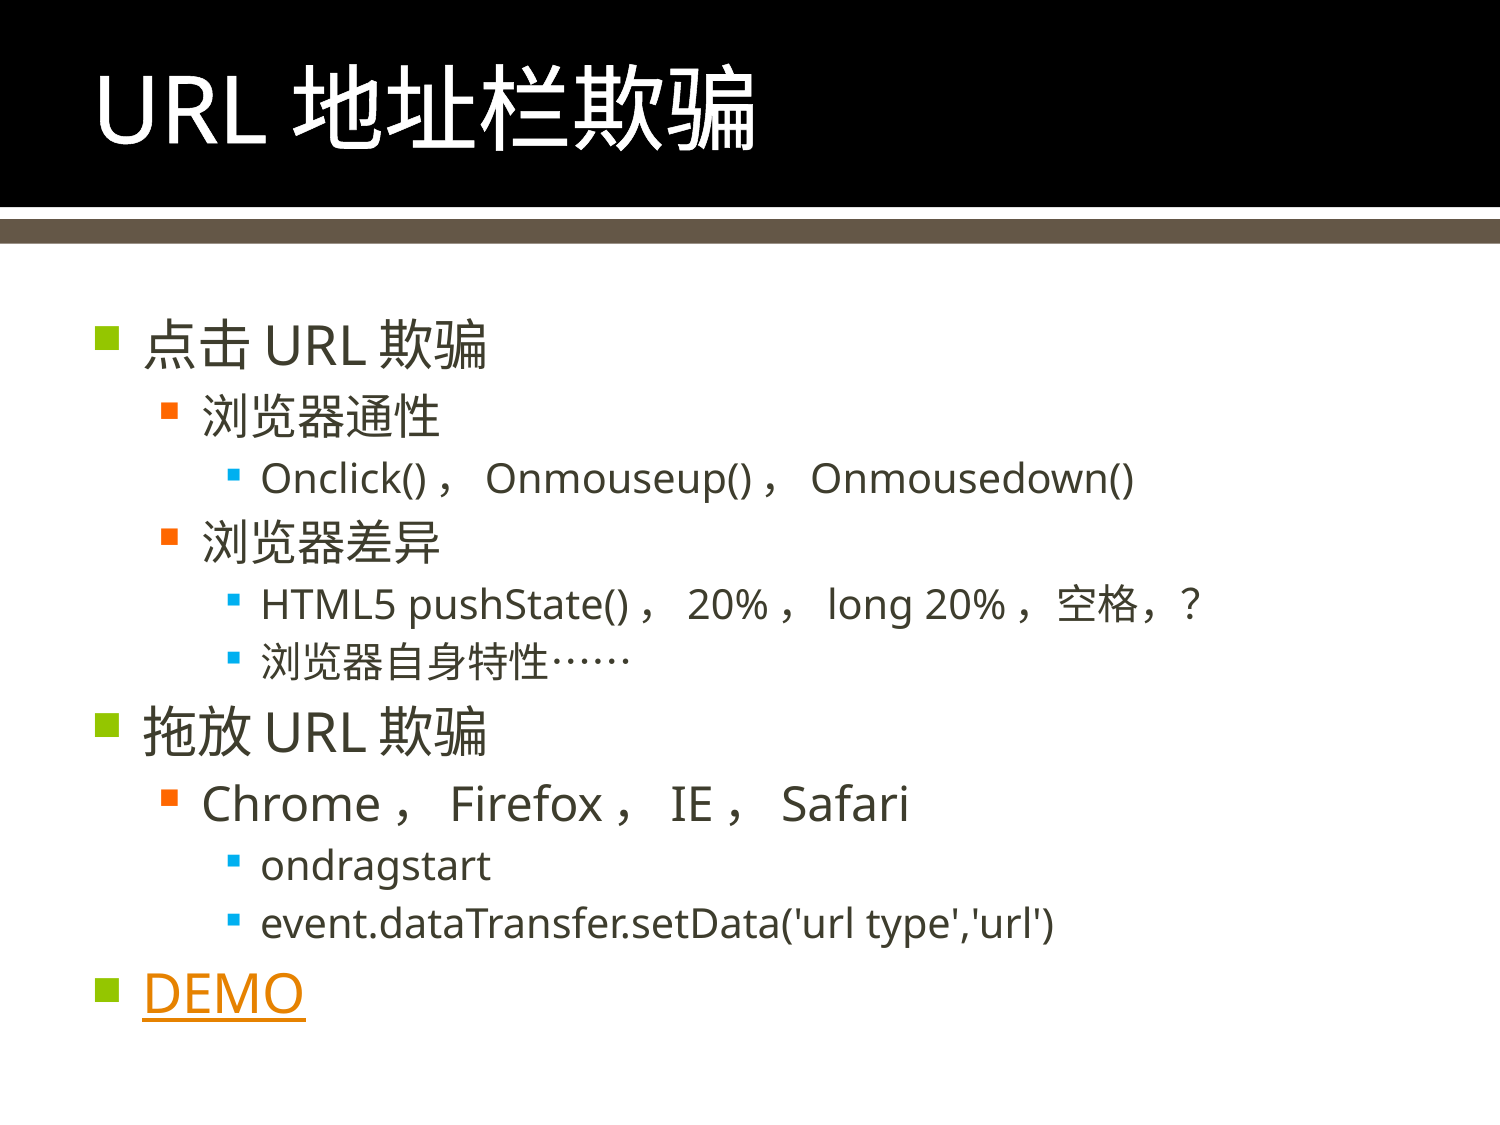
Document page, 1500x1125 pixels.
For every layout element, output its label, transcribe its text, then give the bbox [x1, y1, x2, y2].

title URL地址栏欺骗 [76, 19, 1426, 193]
list 点击URL欺骗 浏览器通性 Onclick()，Onmouseup()，Onmousedown() 浏览器差异 HTML5 pushState()，20%，long 20%，空格，？ 浏览器自身特性…… 拖放URL欺骗 Chrome，Firefox，IE，Safari ondragstart event.dataTransfer.setData('url type','url') DEMO [76, 302, 1427, 1046]
